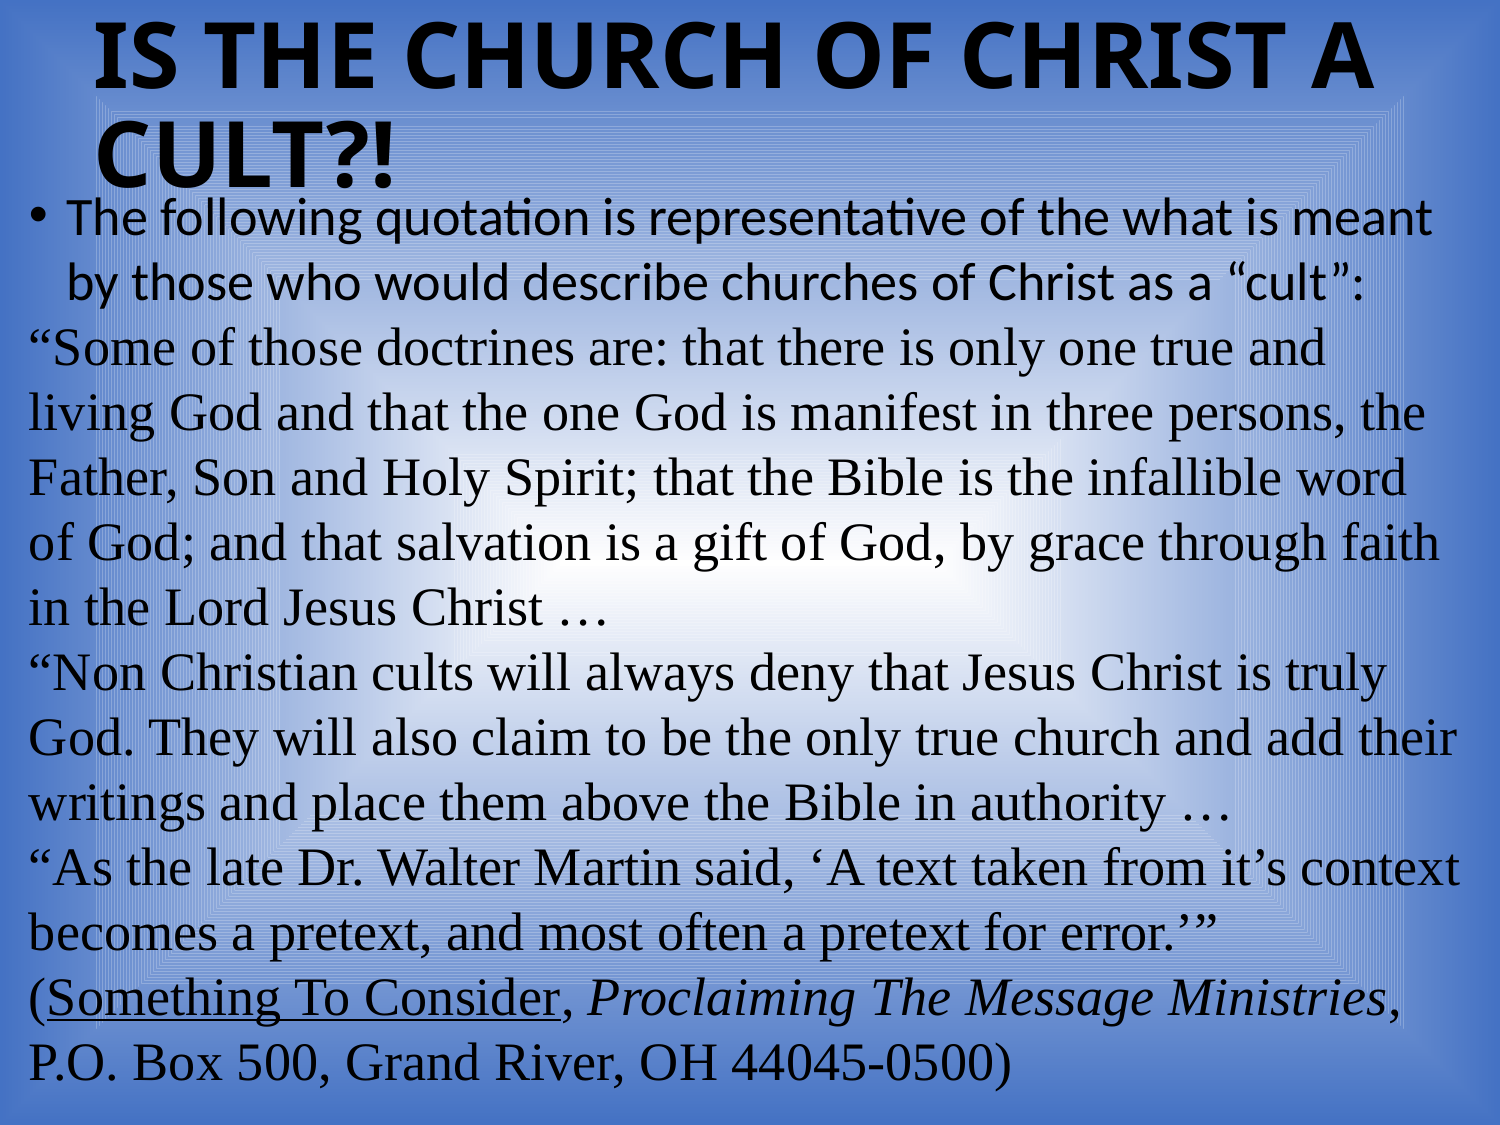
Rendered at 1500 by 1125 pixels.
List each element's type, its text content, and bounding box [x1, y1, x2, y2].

title IS THE CHURCH OF CHRIST A CULT?! [78, 2, 1422, 174]
list The following quotation is representative of the what is meant by those who would describe churches of Christ as a “cult”: “Some of those doctrines are: that there is only one true and living God and that the one God is manifest in three persons, the Father, Son and Holy Spirit; that the Bible is the infallible word of God; and that salvation is a gift of God, by grace through faith in the Lord Jesus Christ … “Non Christian cults will always deny that Jesus Christ is truly God. They will also claim to be the only true church and add their writings and place them above the Bible in authority … “As the late Dr. Walter Martin said, ‘A text taken from it’s context becomes a pretext, and most often a pretext for error.’” (Something To Consider, Proclaiming The Message Ministries, P.O. Box 500, Grand River, OH 44045-0500) [13, 174, 1483, 1099]
